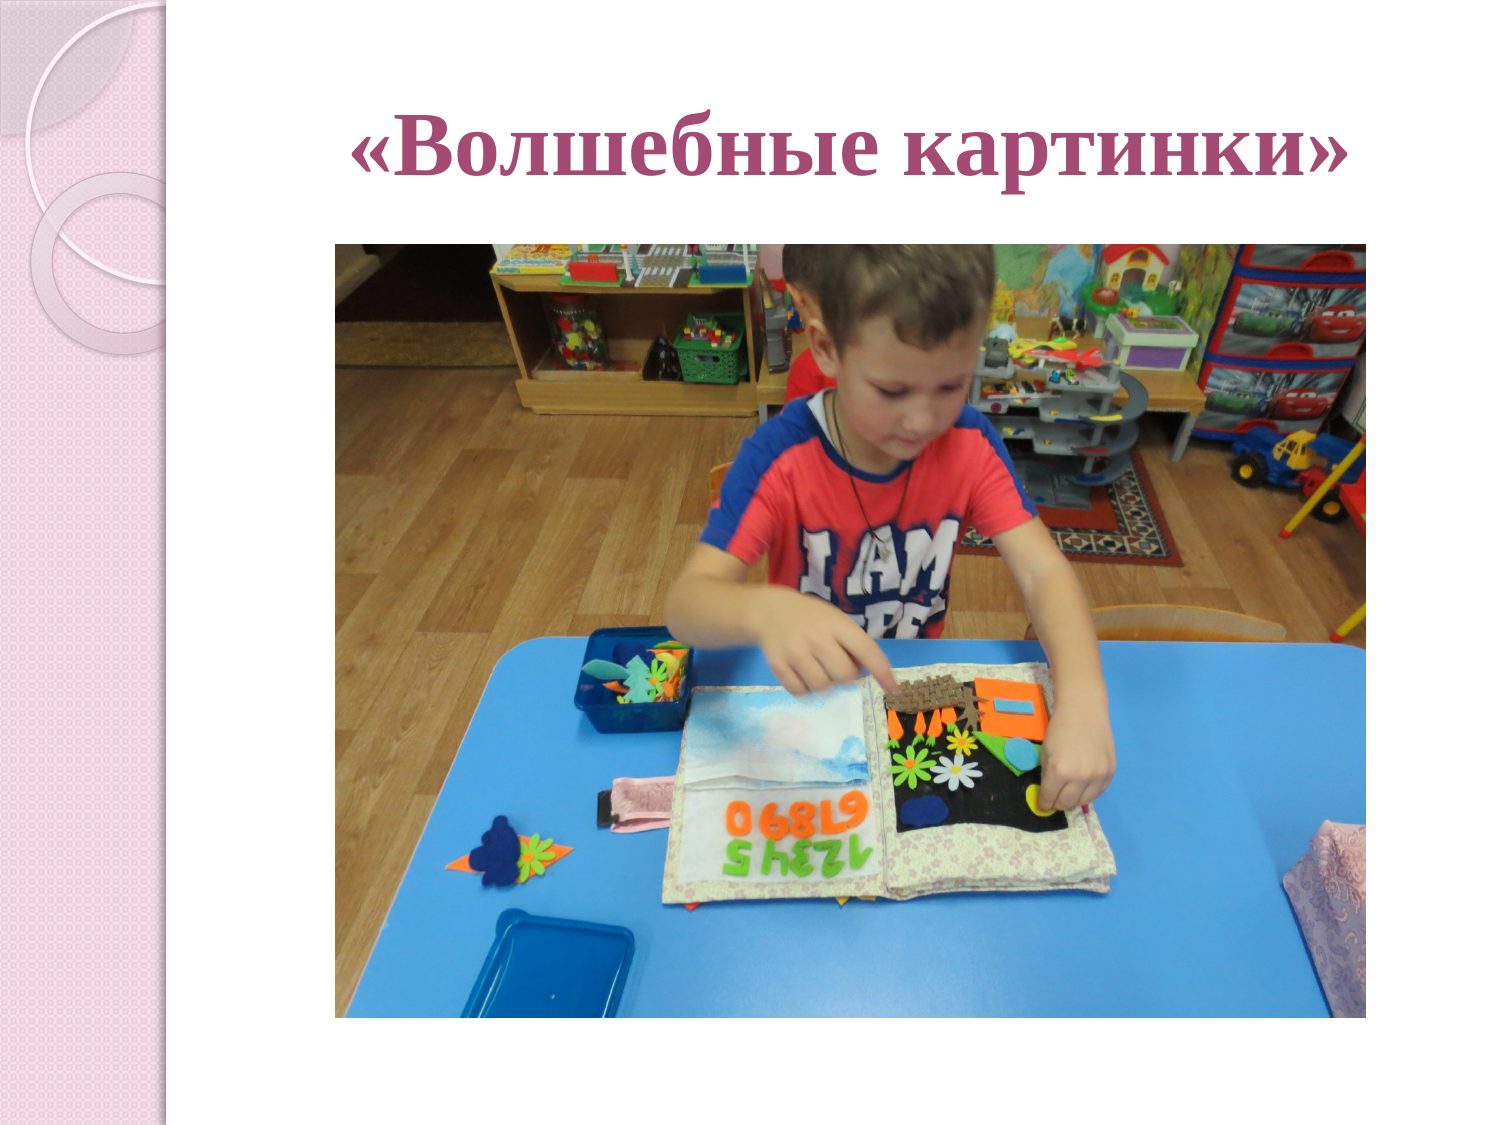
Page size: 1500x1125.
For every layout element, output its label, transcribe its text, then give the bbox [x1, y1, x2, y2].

title «Волшебные картинки» [235, 45, 1466, 233]
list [335, 244, 1366, 1018]
